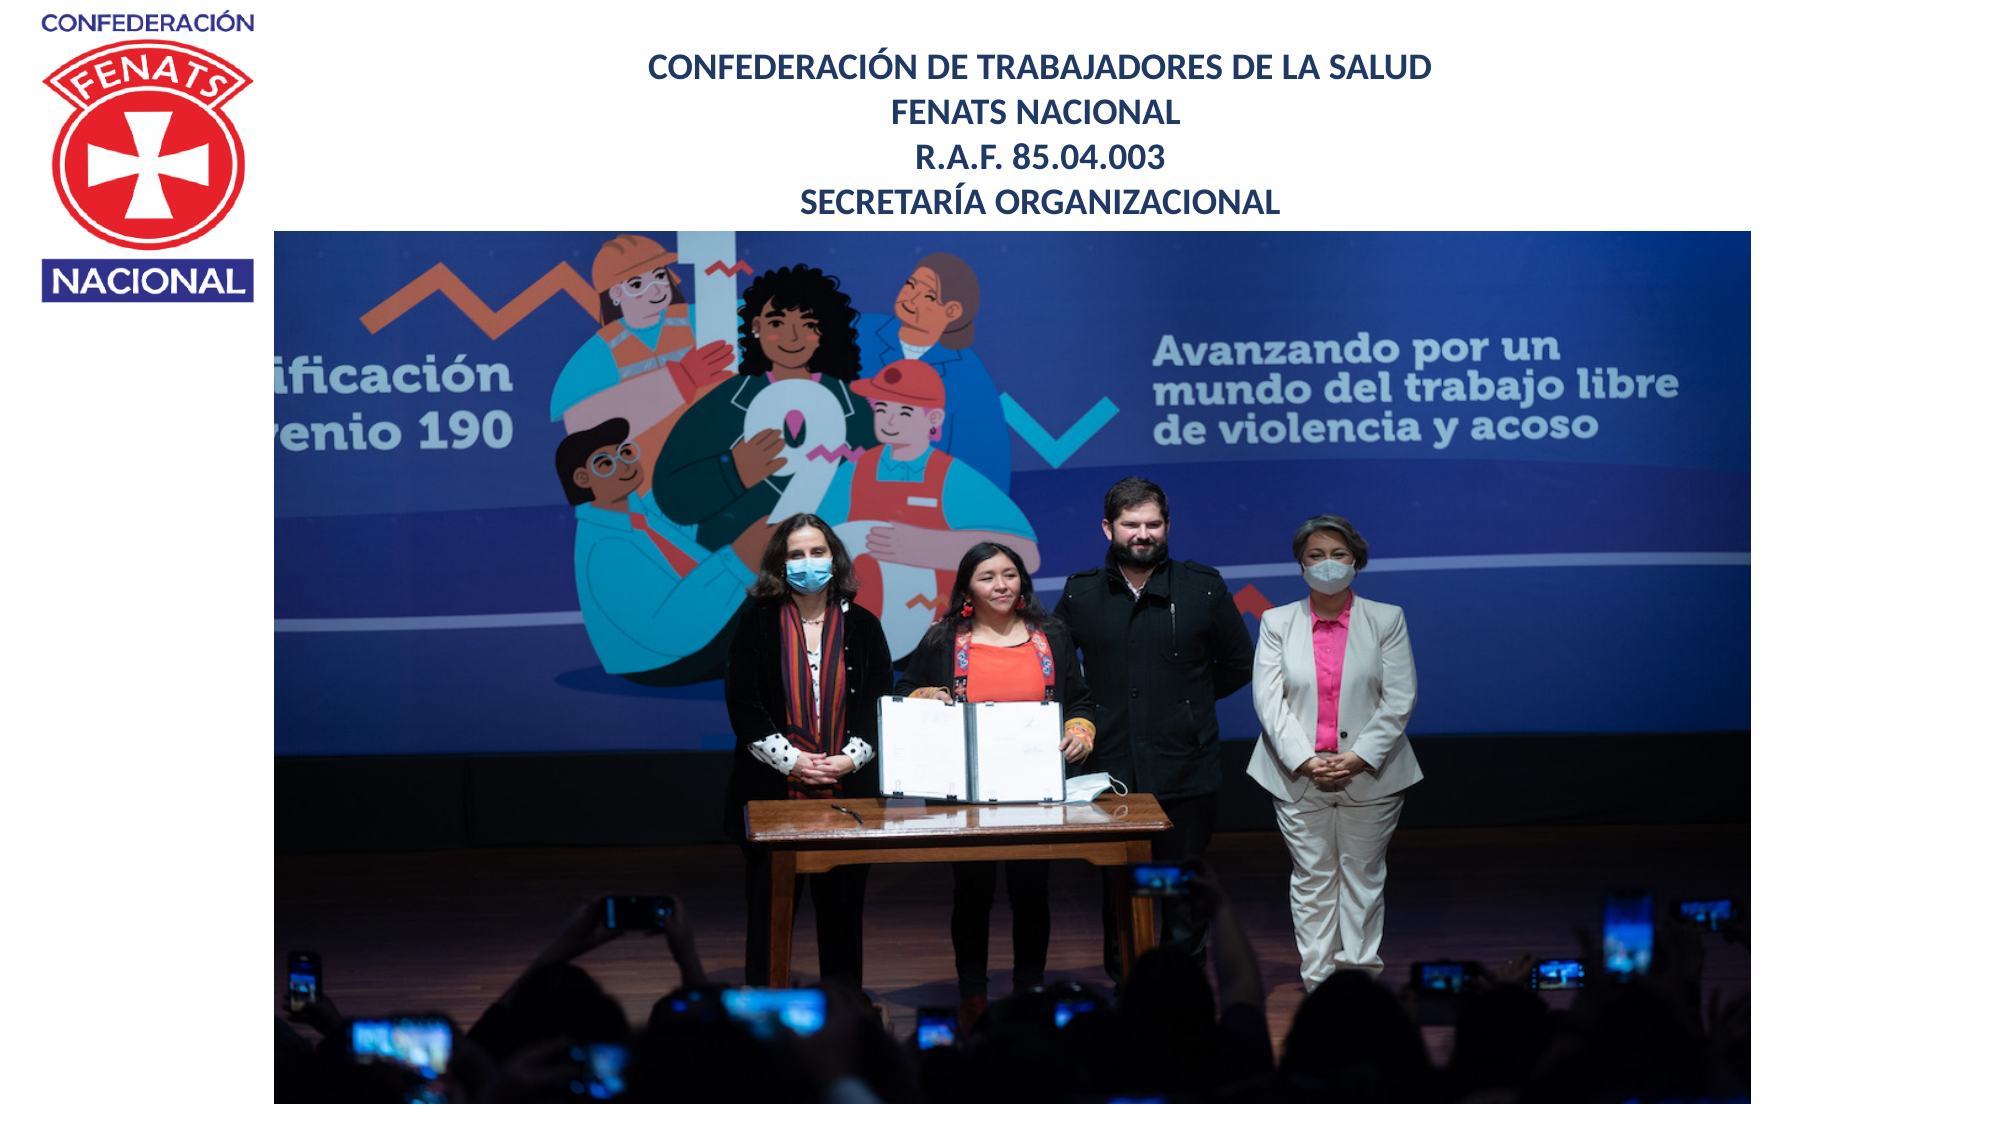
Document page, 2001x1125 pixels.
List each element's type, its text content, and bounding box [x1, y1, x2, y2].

picture [19, 0, 1751, 1104]
text_box CONFEDERACIÓN DE TRABAJADORES DE LA SALUD FENATS NACIONAL R.A.F. 85.04.003 SECRETARÍA ORGANIZACIONAL [439, 34, 1642, 229]
